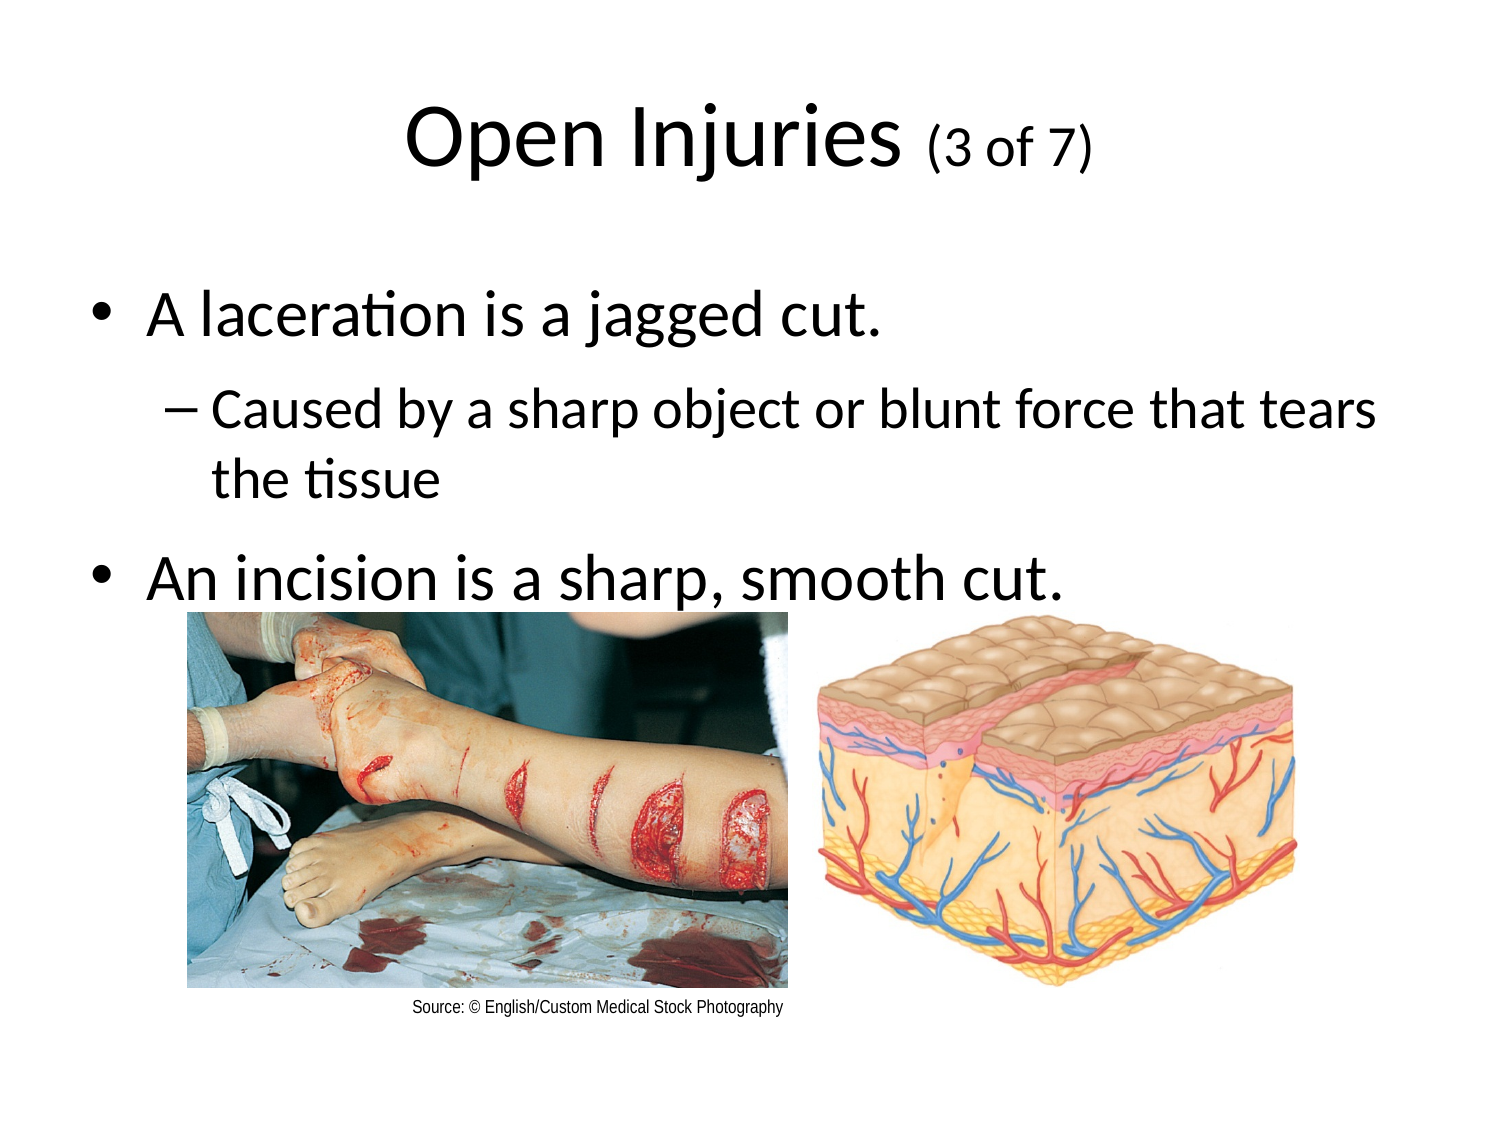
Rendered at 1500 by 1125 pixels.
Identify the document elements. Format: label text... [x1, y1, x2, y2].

list A laceration is a jagged cut. Caused by a sharp object or blunt force that tears the tissue An incision is a sharp, smooth cut. [75, 262, 1425, 1005]
picture [812, 610, 1301, 988]
picture [187, 612, 788, 988]
text_box Source: © English/Custom Medical Stock Photography [397, 987, 799, 1025]
title Open Injuries (3 of 7) [75, 45, 1425, 233]
